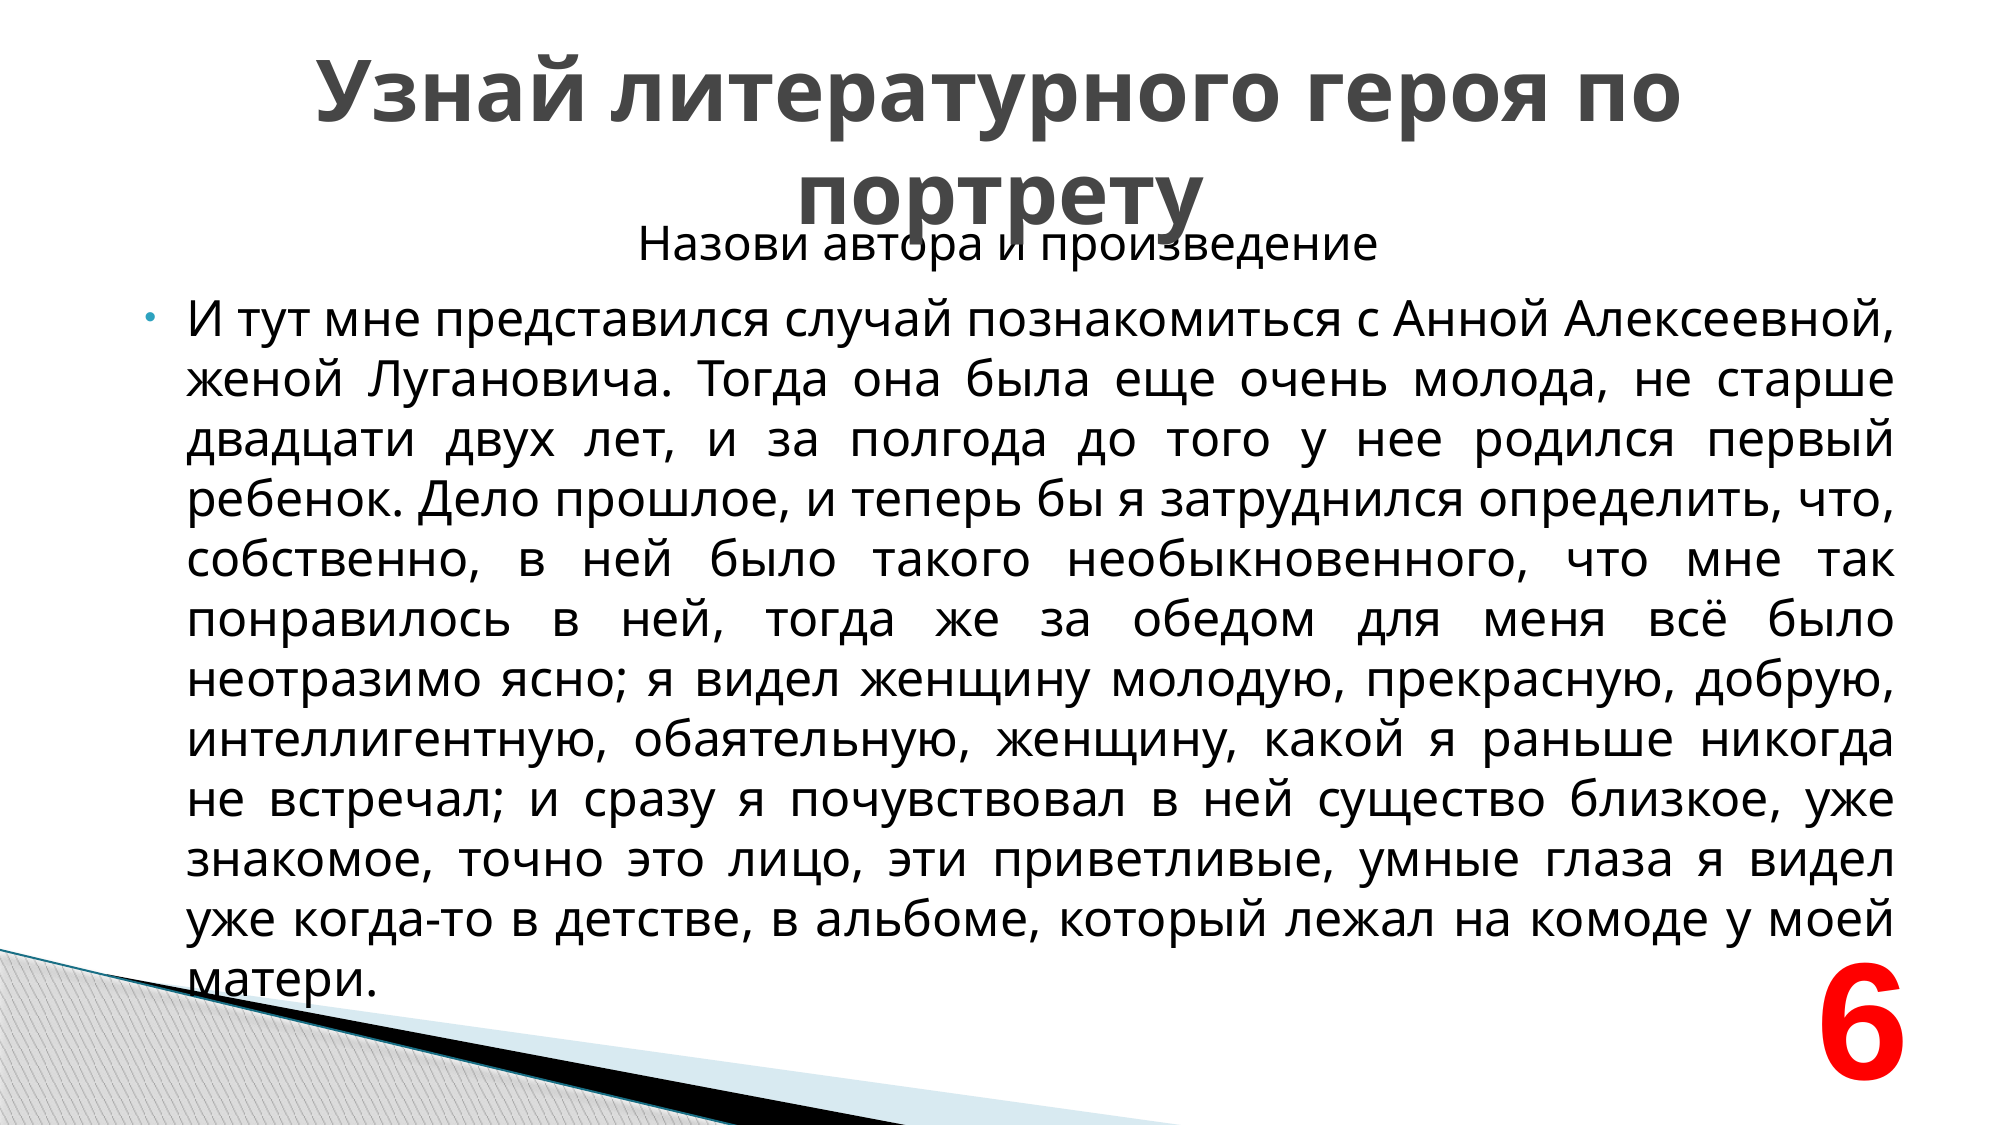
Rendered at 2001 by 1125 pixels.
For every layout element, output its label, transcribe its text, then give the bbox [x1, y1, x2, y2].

title Узнай литературного героя по портрету [99, 45, 1900, 233]
text_box И тут мне представился случай познакомиться с Анной Алексеевной, женой Лугановича. Тогда она была еще очень молода, не старше двадцати двух лет, и за полгода до того у нее родился первый ребенок. Дело прошлое, и теперь бы я затруднился определить, что, собственно, в ней было такого необыкновенного, что мне так понравилось в ней, тогда же за обедом для меня всё было неотразимо ясно; я видел женщину молодую, прекрасную, добрую, интеллигентную, обаятельную, женщину, какой я раньше никогда не встречал; и сразу я почувствовал в ней существо близкое, уже знакомое, точно это лицо, эти приветливые, умные глаза я видел уже когда-то в детстве, в альбоме, который лежал на комоде у моей матери. [111, 278, 1912, 1002]
list Назови автора и произведение [99, 205, 1901, 279]
text_box 6 [1725, 900, 2000, 1125]
